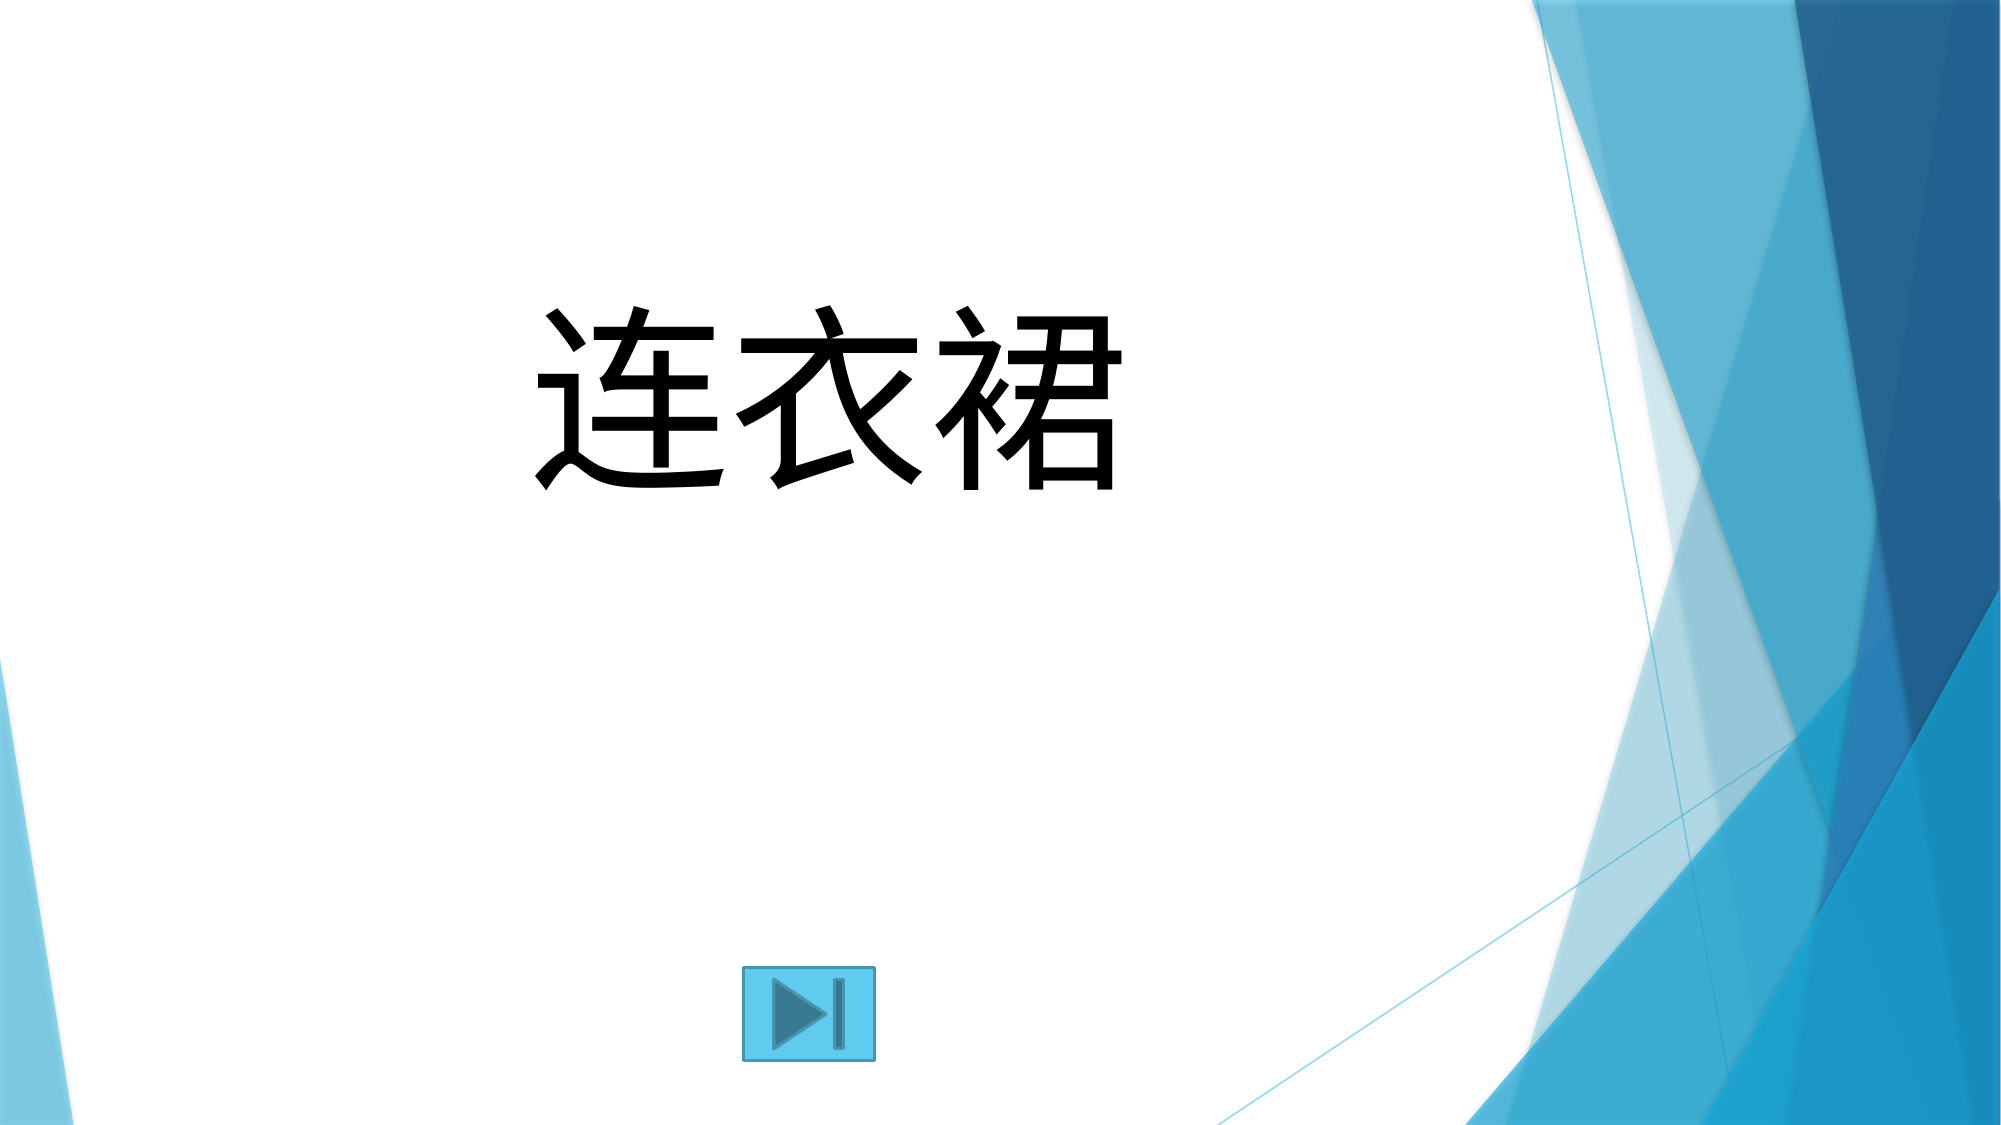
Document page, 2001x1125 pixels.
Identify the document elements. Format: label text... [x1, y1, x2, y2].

text_box 连衣裙 [514, 266, 1145, 522]
text_box [742, 966, 876, 1062]
